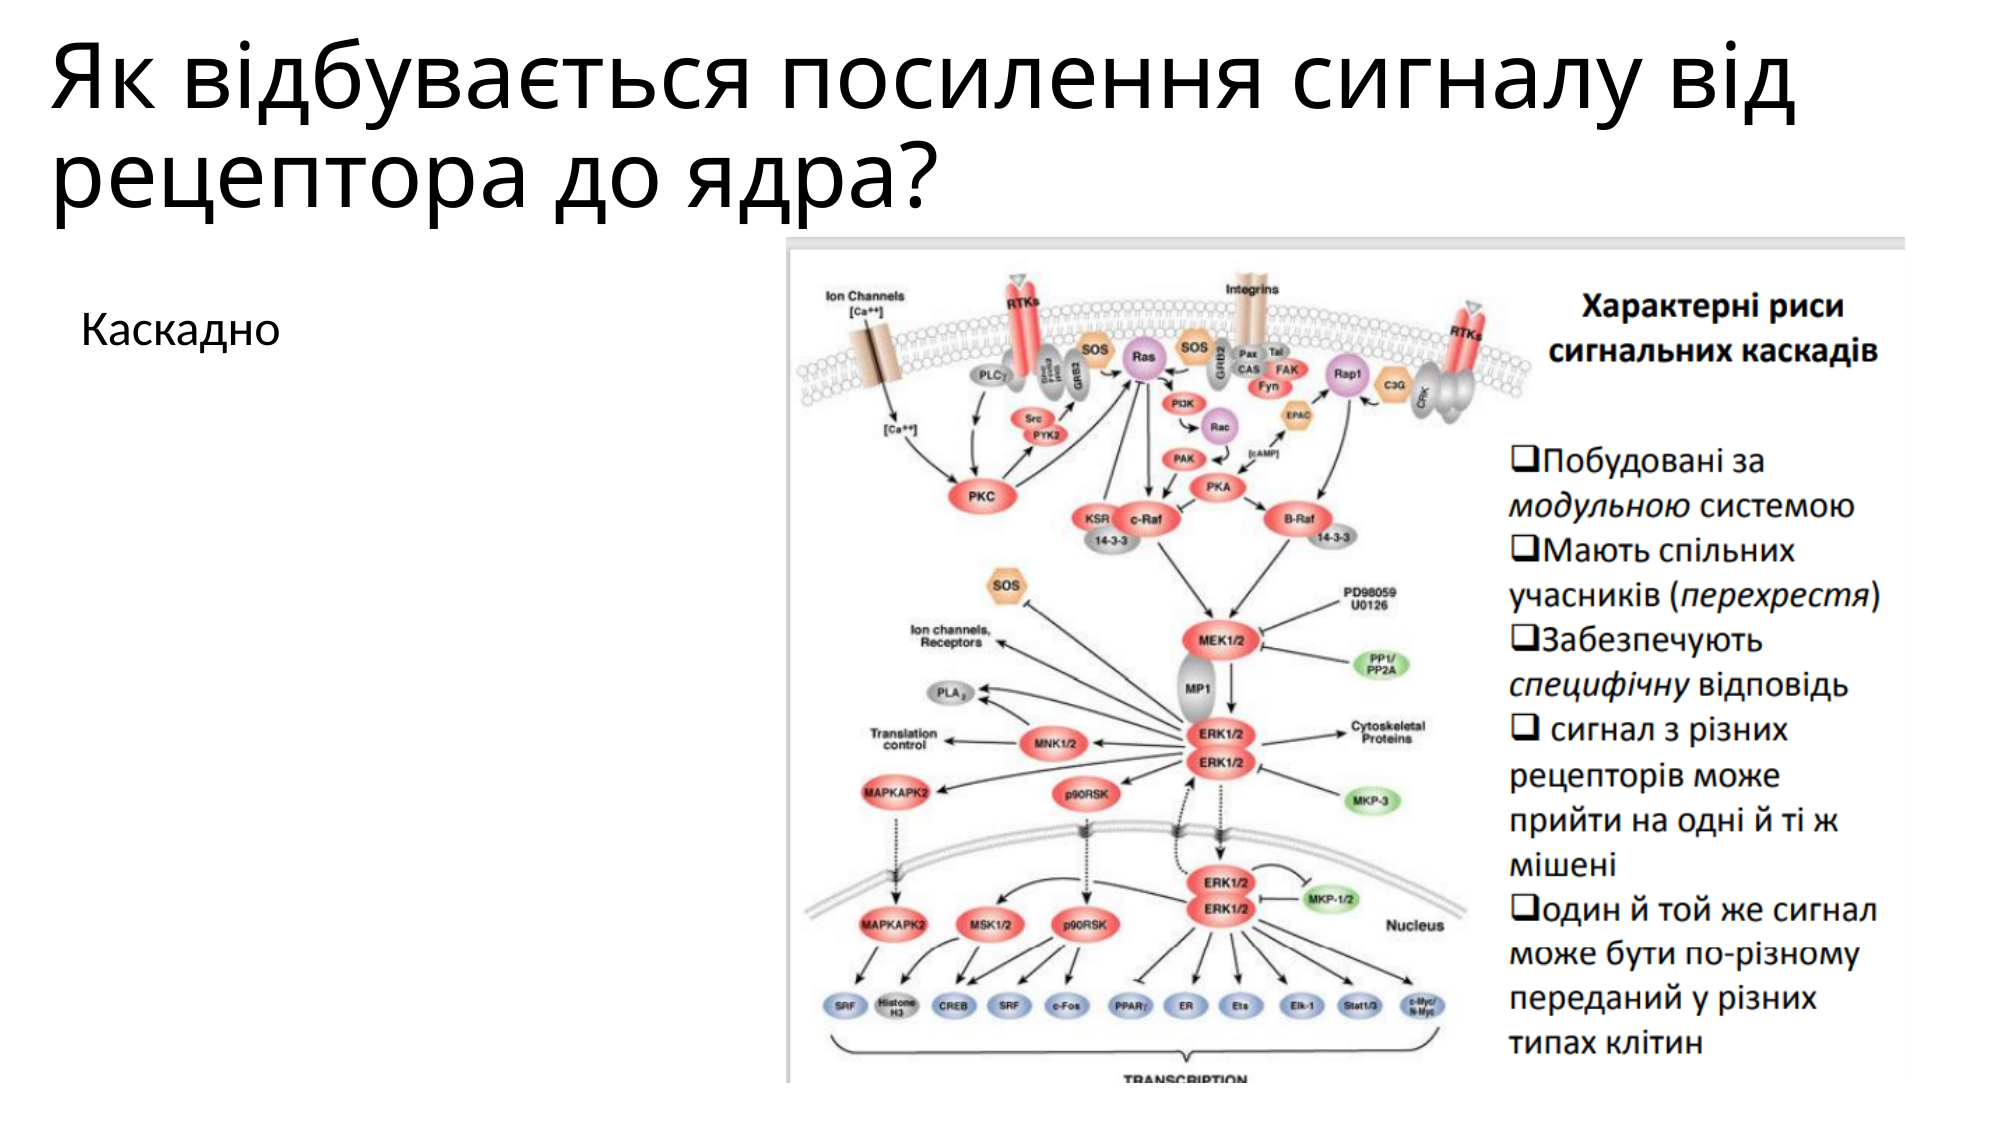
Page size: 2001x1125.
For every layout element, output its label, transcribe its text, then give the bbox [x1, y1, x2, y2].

text_box Каскадно [57, 288, 785, 364]
title Як відбувається посилення сигналу від рецептора до ядра? [34, 19, 1929, 238]
picture [785, 237, 1906, 1083]
